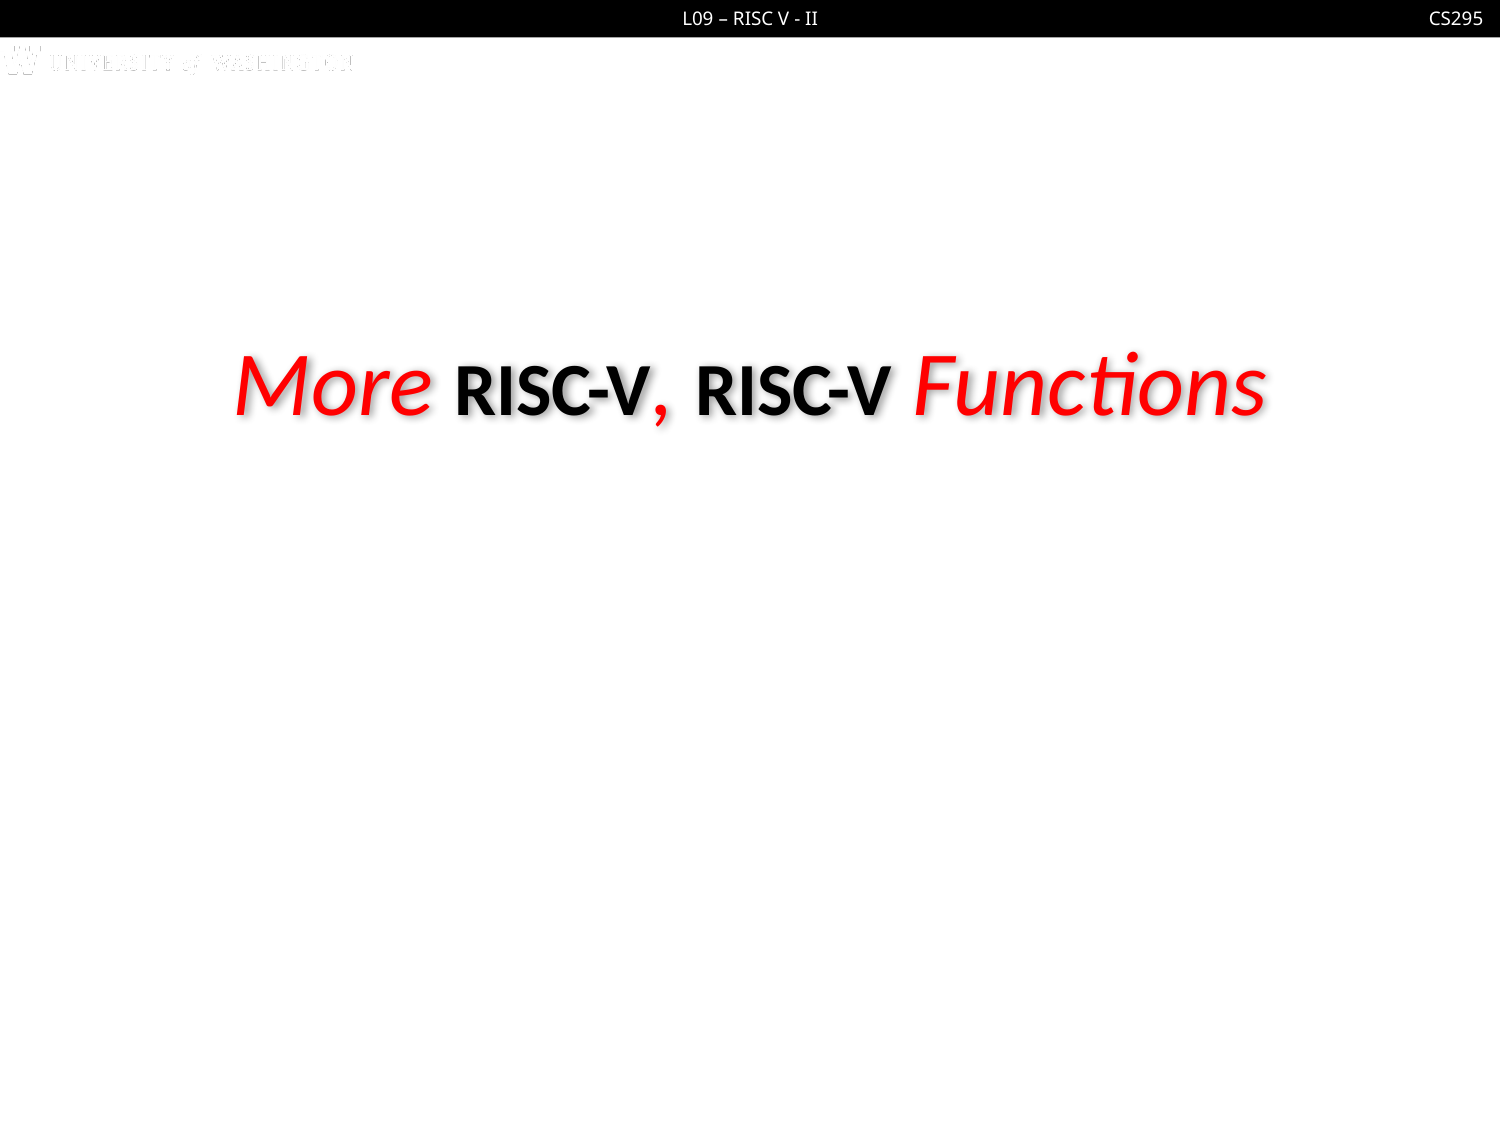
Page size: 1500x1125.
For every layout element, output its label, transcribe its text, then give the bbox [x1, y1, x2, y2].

picture [0, 46, 353, 75]
title More RISC-V, RISC-V Functions [0, 344, 1500, 466]
